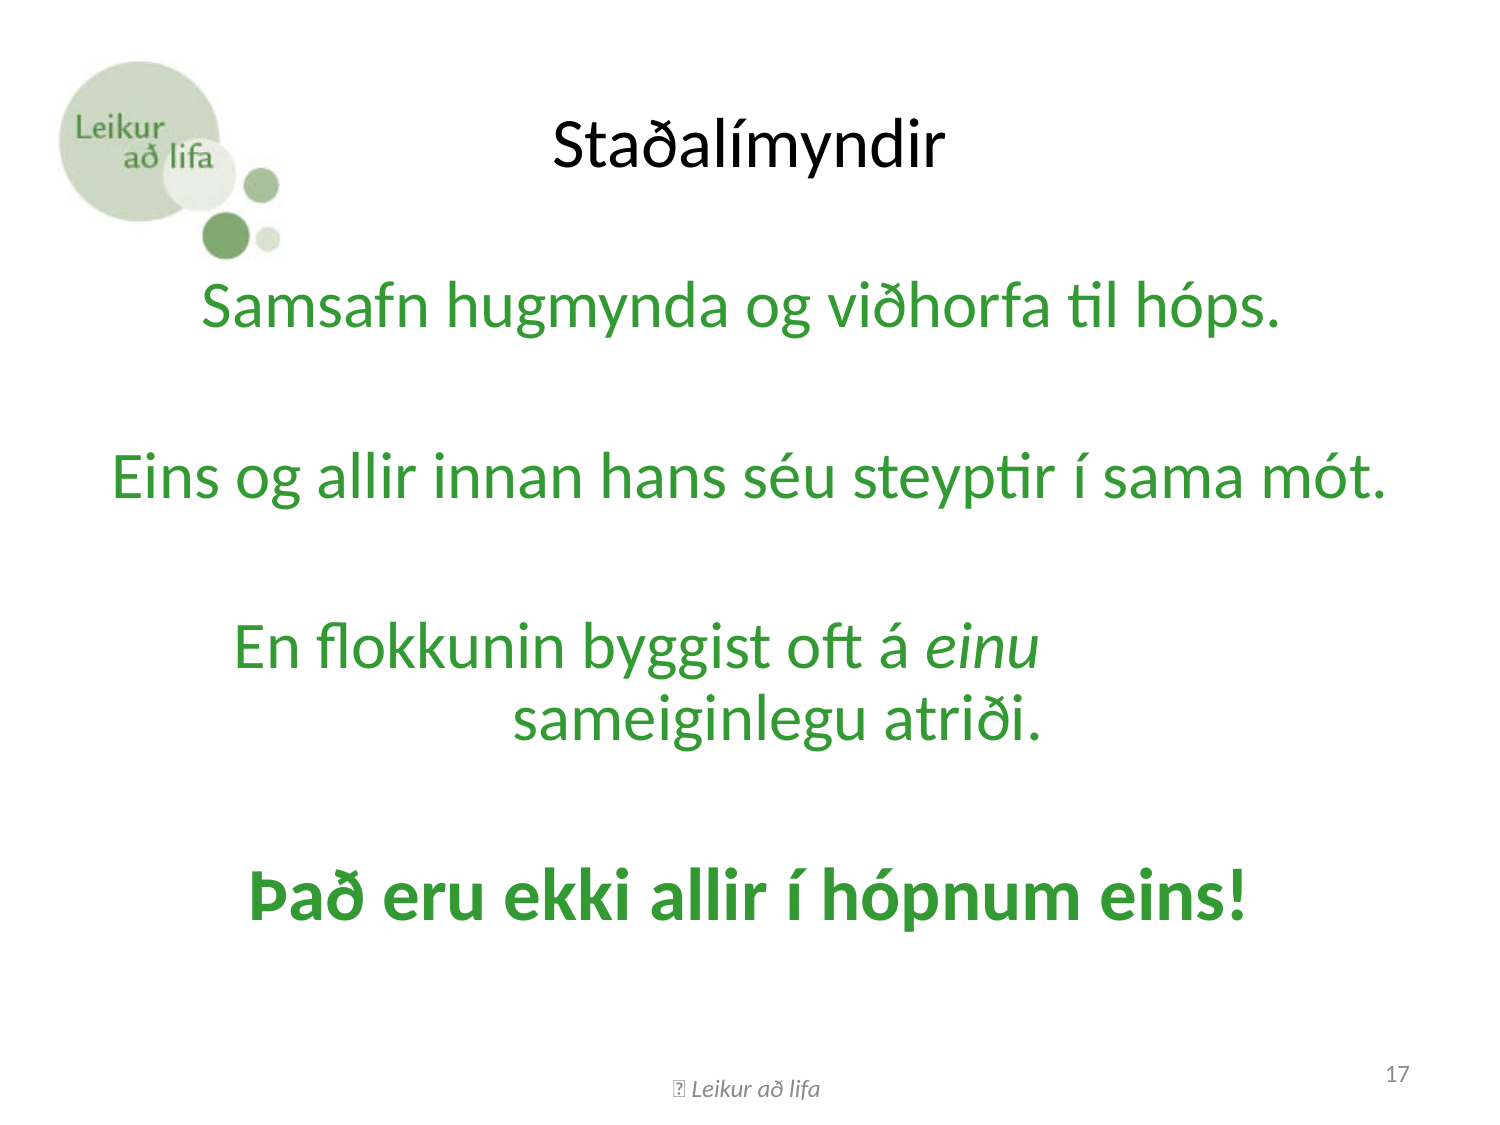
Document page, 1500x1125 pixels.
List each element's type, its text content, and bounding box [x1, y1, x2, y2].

text_box 17 [1074, 1042, 1425, 1103]
text_box  Leikur að lifa [512, 1042, 988, 1103]
title Staðalímyndir [74, 44, 1426, 233]
picture [0, 0, 413, 414]
list Samsafn hugmynda og viðhorfa til hóps. Eins og allir innan hans séu steyptir í sama mót. En flokkunin byggist oft á einu sameiginlegu atriði. Það eru ekki allir í hópnum eins! [74, 262, 1426, 1006]
